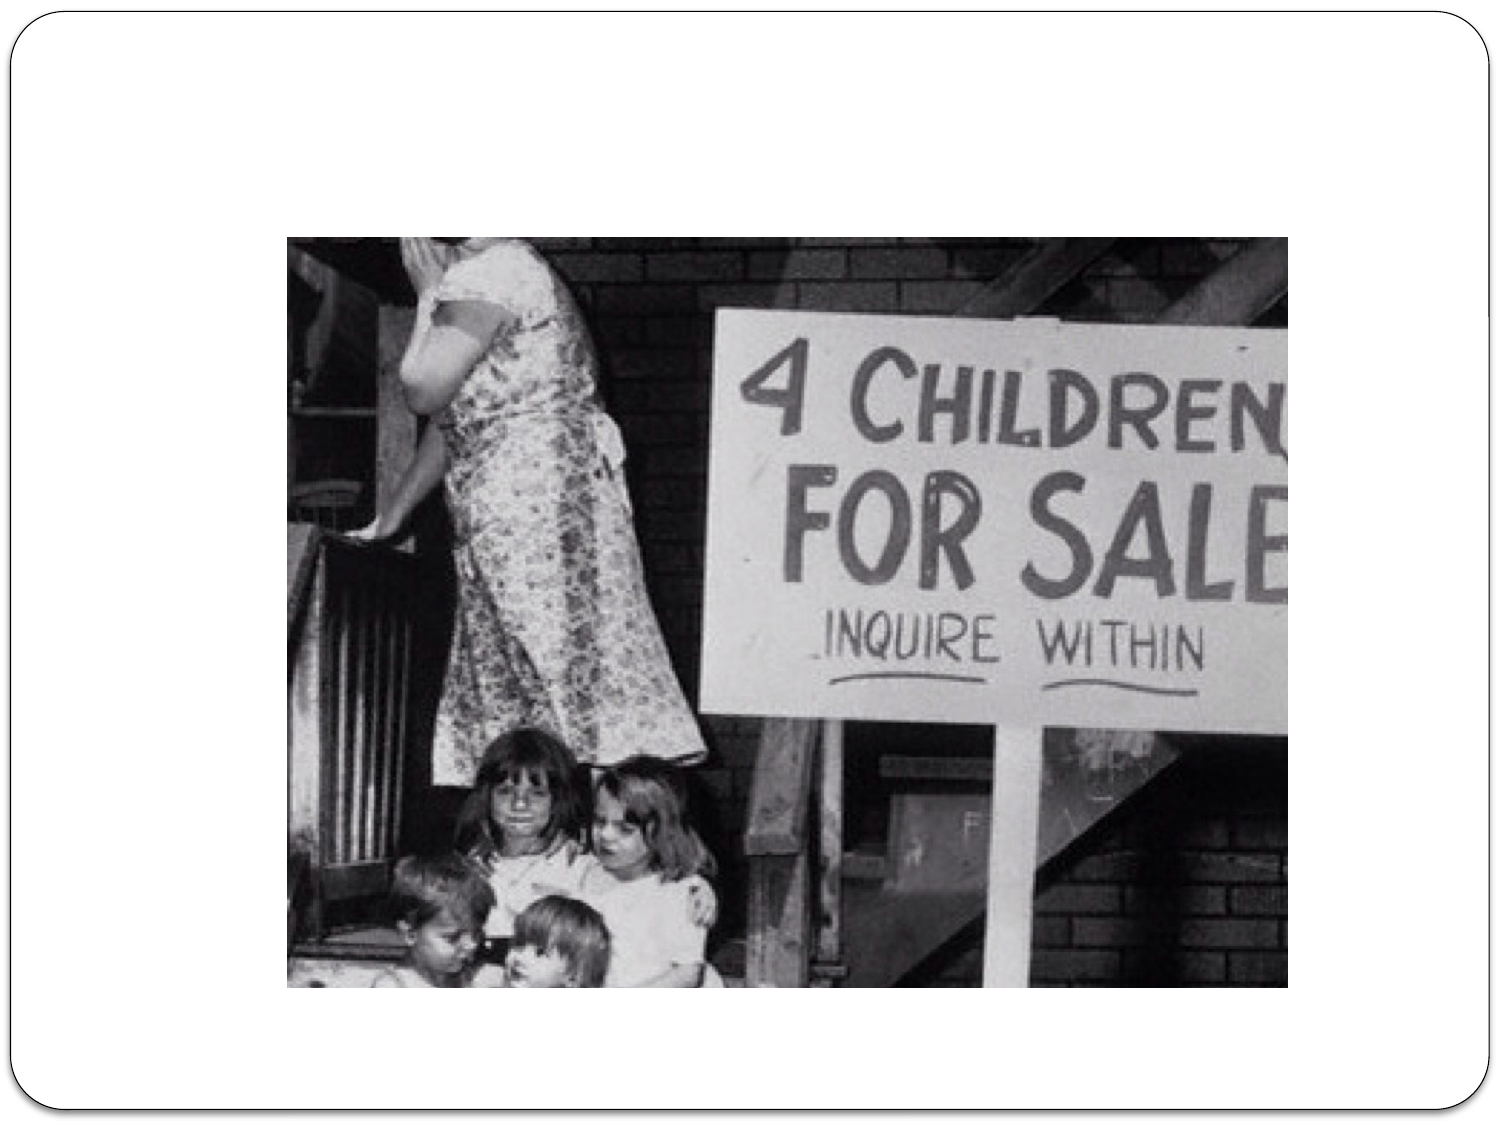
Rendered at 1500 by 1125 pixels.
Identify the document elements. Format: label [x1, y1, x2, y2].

list [287, 237, 1288, 988]
